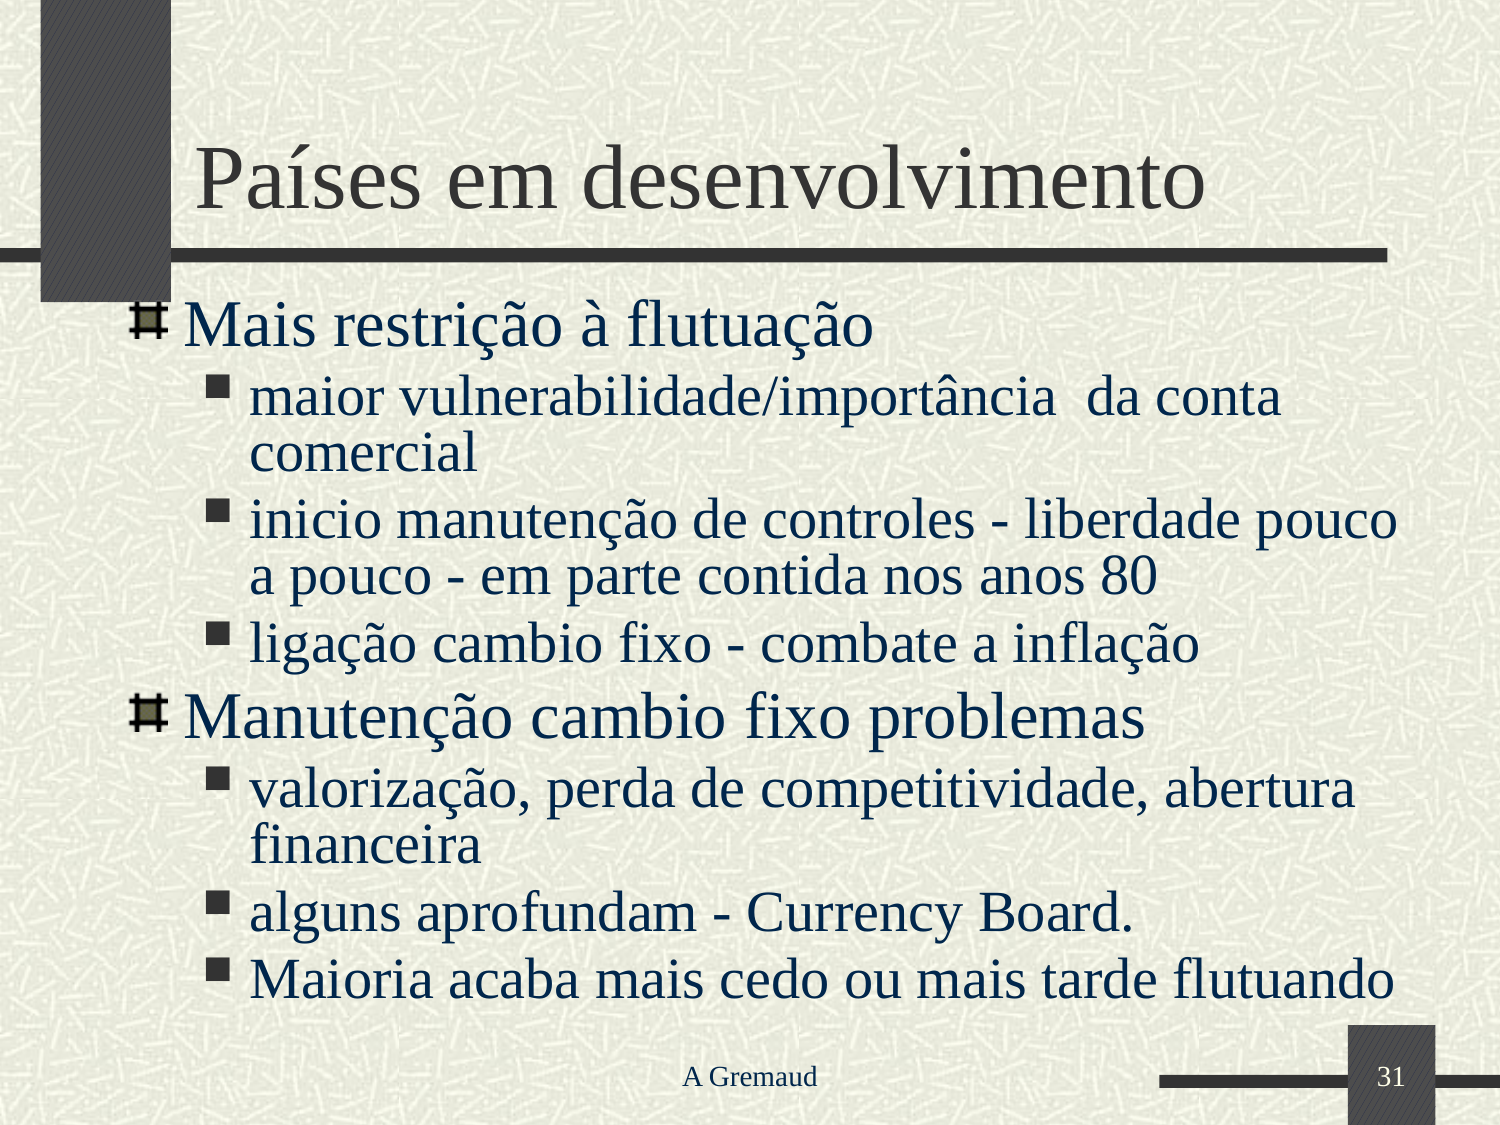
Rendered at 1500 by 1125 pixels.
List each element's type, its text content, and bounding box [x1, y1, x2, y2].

picture [127, 691, 168, 732]
list Mais restrição à flutuação maior vulnerabilidade/importância da conta comercial inicio manutenção de controles - liberdade pouco a pouco - em parte contida nos anos 80 ligação cambio fixo - combate a inflação Manutenção cambio fixo problemas valorização, perda de competitividade, abertura financeira alguns aprofundam - Currency Board. Maioria acaba mais cedo ou mais tarde flutuando [112, 287, 1438, 1001]
footer A Gremaud [512, 1024, 988, 1101]
picture [127, 299, 168, 339]
title Países em desenvolvimento [179, 46, 1455, 235]
picture [0, 0, 40, 248]
picture [0, 0, 1500, 1125]
slide_number 31 [1347, 1024, 1436, 1125]
picture [1436, 1088, 1500, 1125]
